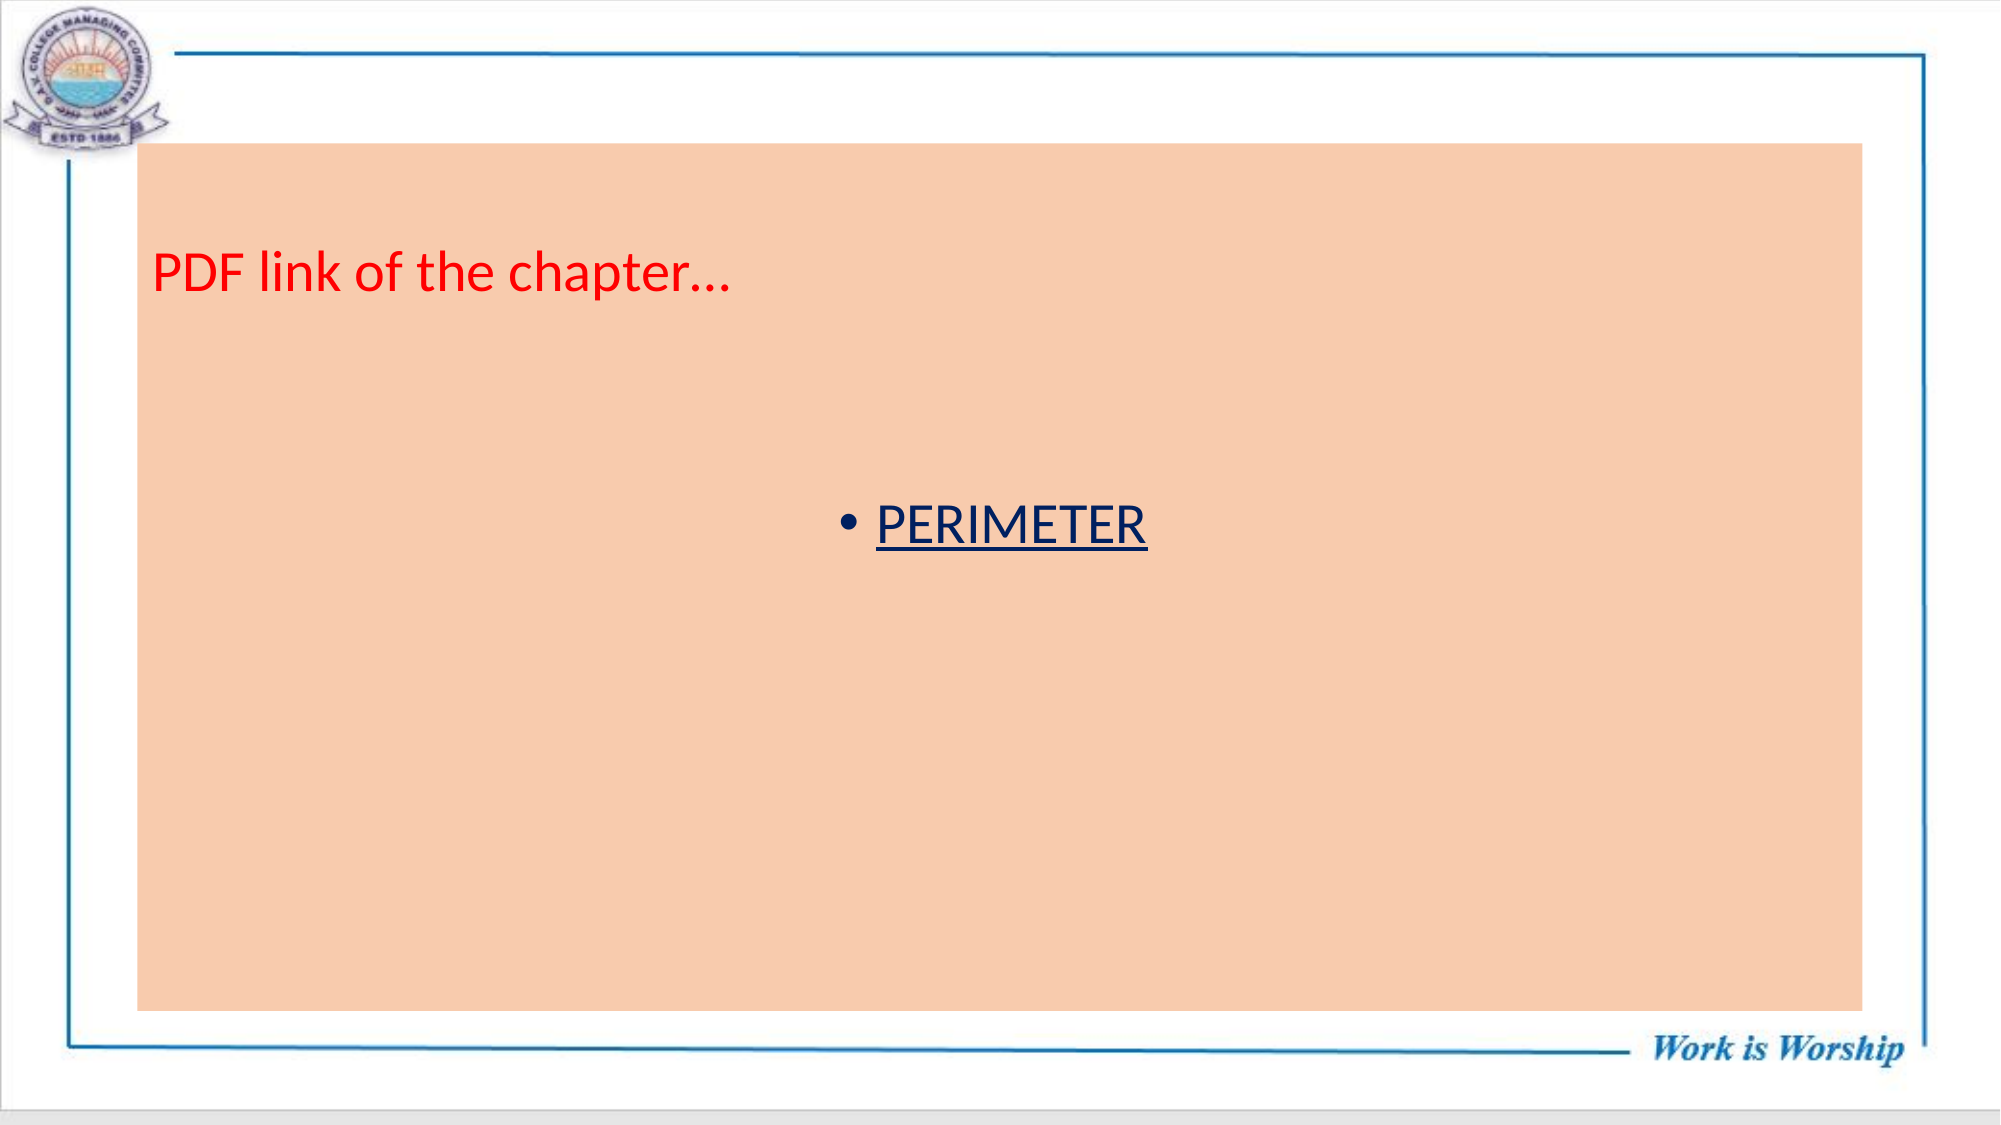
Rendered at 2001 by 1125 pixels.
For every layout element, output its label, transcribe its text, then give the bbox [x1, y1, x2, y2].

list PDF link of the chapter… PERIMETER [137, 143, 1863, 1011]
picture [0, 0, 2001, 1125]
